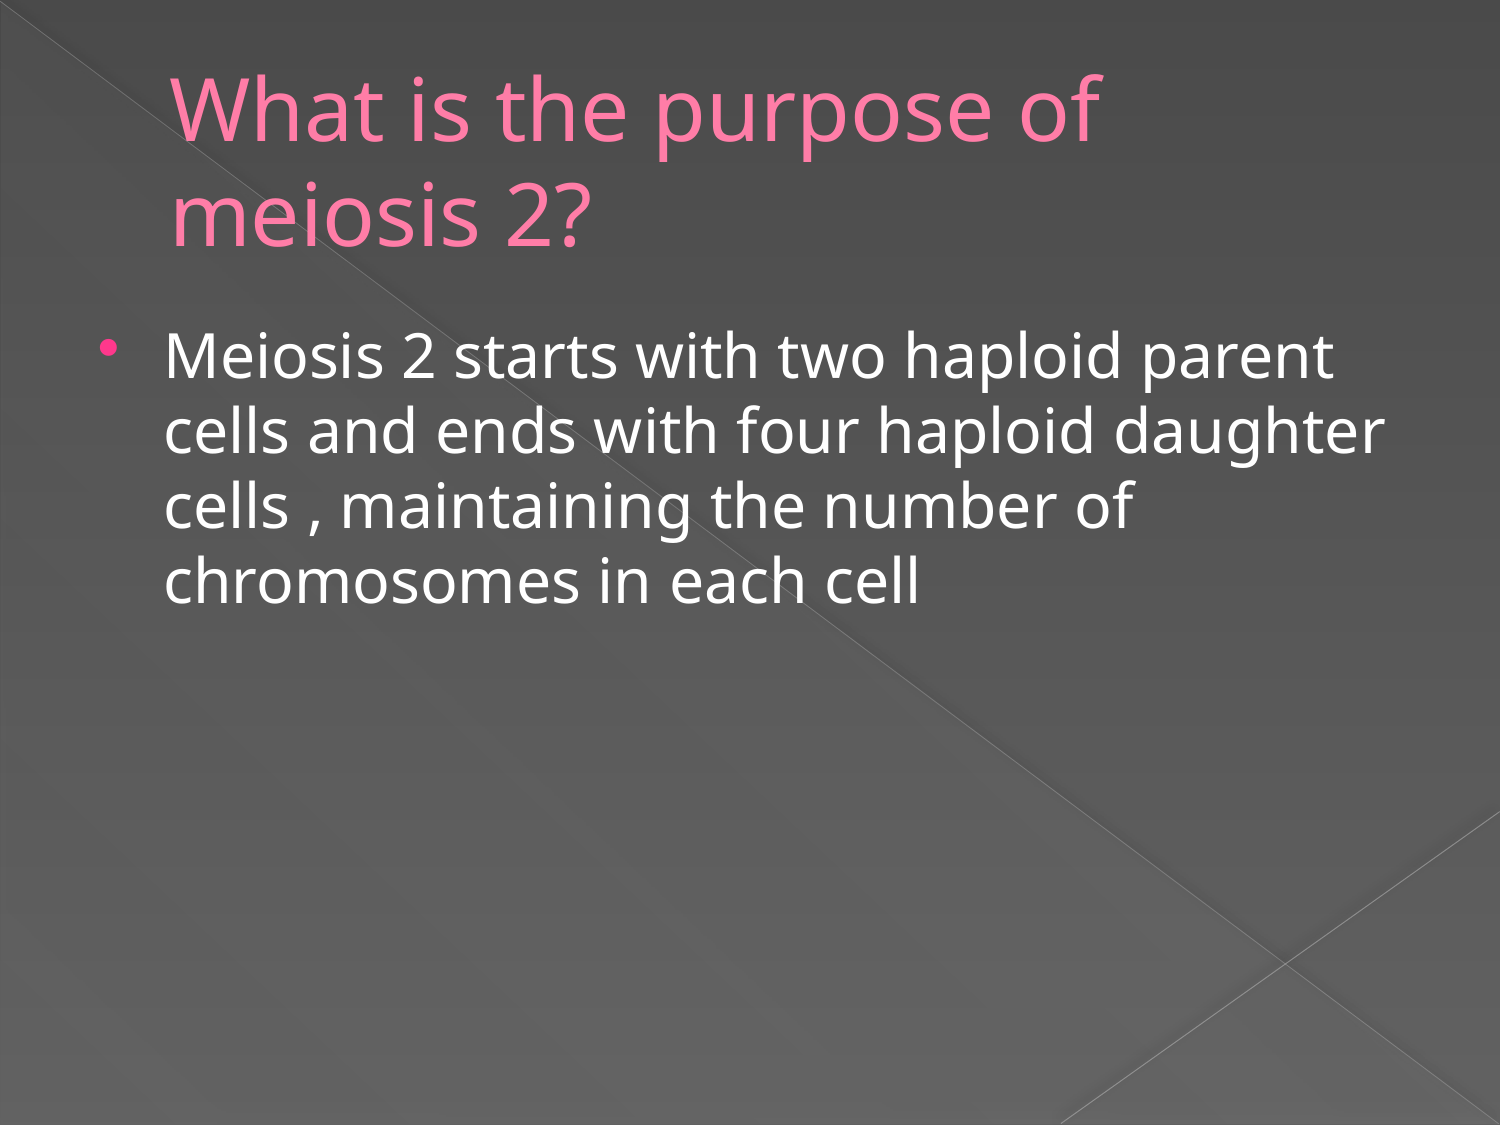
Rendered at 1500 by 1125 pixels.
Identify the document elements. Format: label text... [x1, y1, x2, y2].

list Meiosis 2 starts with two haploid parent cells and ends with four haploid daughter cells , maintaining the number of chromosomes in each cell [75, 308, 1425, 1059]
title What is the purpose of meiosis 2? [75, 43, 1425, 274]
